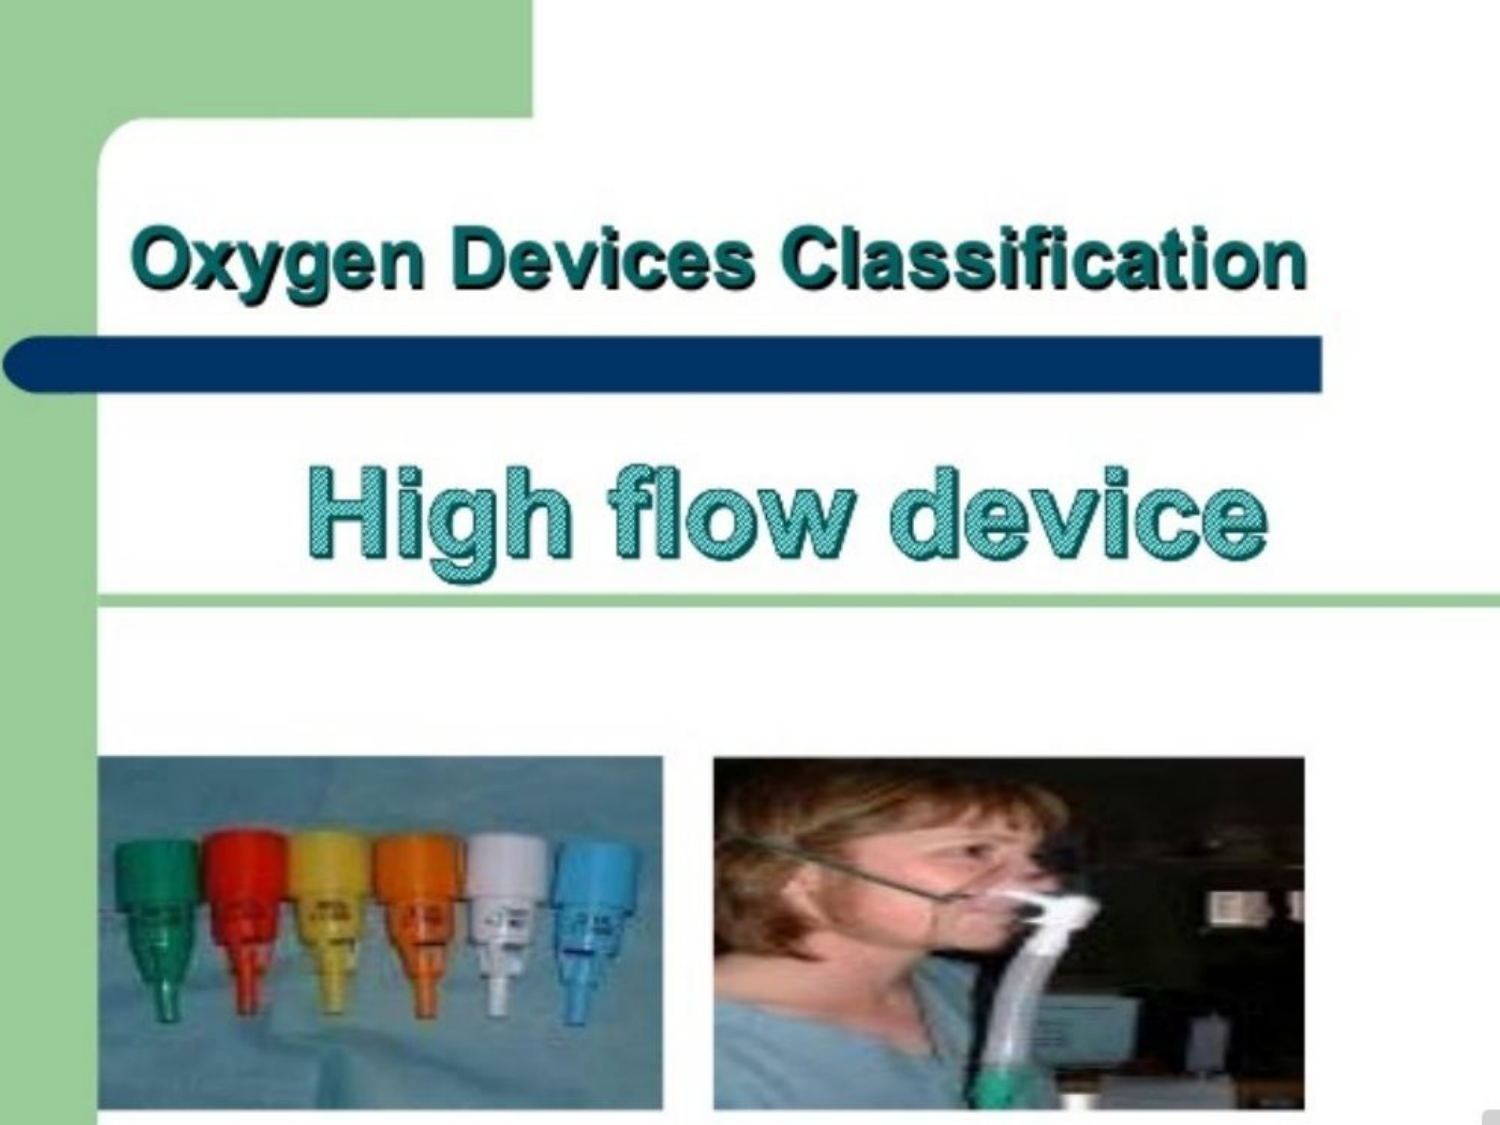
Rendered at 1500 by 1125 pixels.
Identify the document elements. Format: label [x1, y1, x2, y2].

list [0, 0, 1500, 1125]
